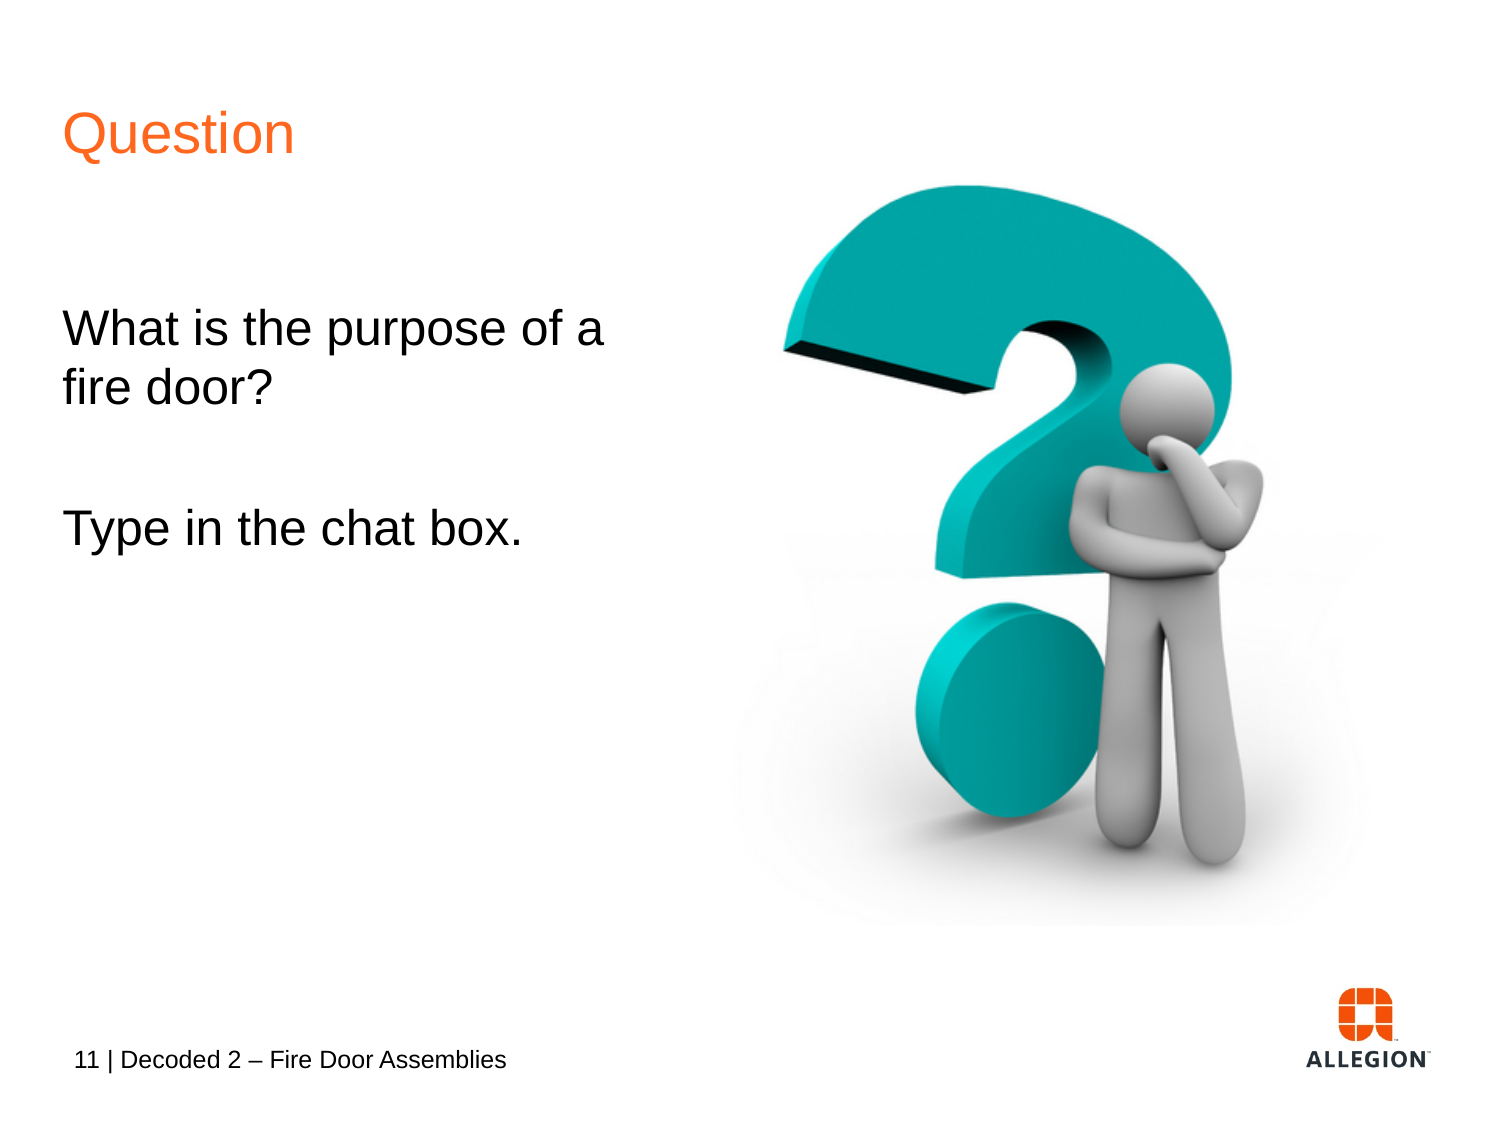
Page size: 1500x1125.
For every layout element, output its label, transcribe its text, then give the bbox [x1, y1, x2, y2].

title Question [62, 87, 1025, 188]
list What is the purpose of a fire door? Type in the chat box. [62, 287, 688, 963]
picture [670, 175, 1422, 926]
picture [1302, 984, 1434, 1071]
